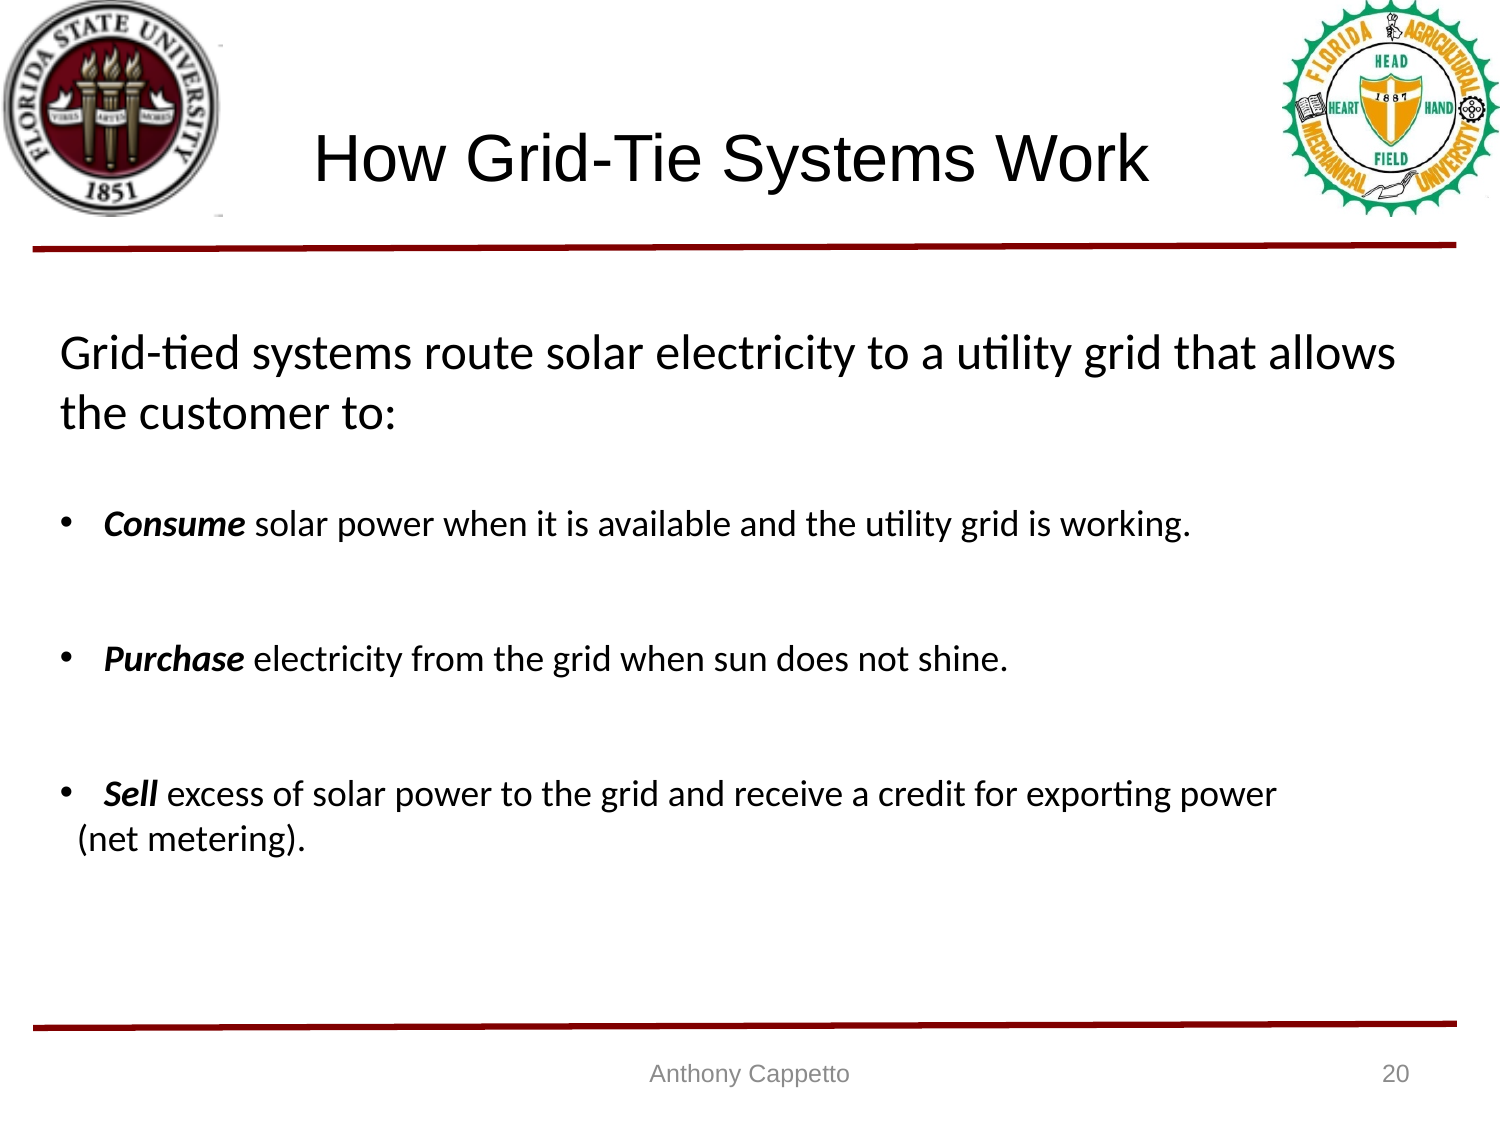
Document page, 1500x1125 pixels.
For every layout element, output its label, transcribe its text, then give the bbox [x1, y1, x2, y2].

text_box Grid-tied systems route solar electricity to a utility grid that allows the customer to: Consume solar power when it is available and the utility grid is working. Purchase electricity from the grid when sun does not shine. Sell excess of solar power to the grid and receive a credit for exporting power (net metering). [45, 311, 1466, 867]
picture [0, 0, 223, 217]
slide_number 20 [1074, 1042, 1425, 1103]
text_box How Grid-Tie Systems Work [298, 107, 1316, 203]
footer Anthony Cappetto [512, 1042, 988, 1103]
picture [1282, 0, 1500, 217]
